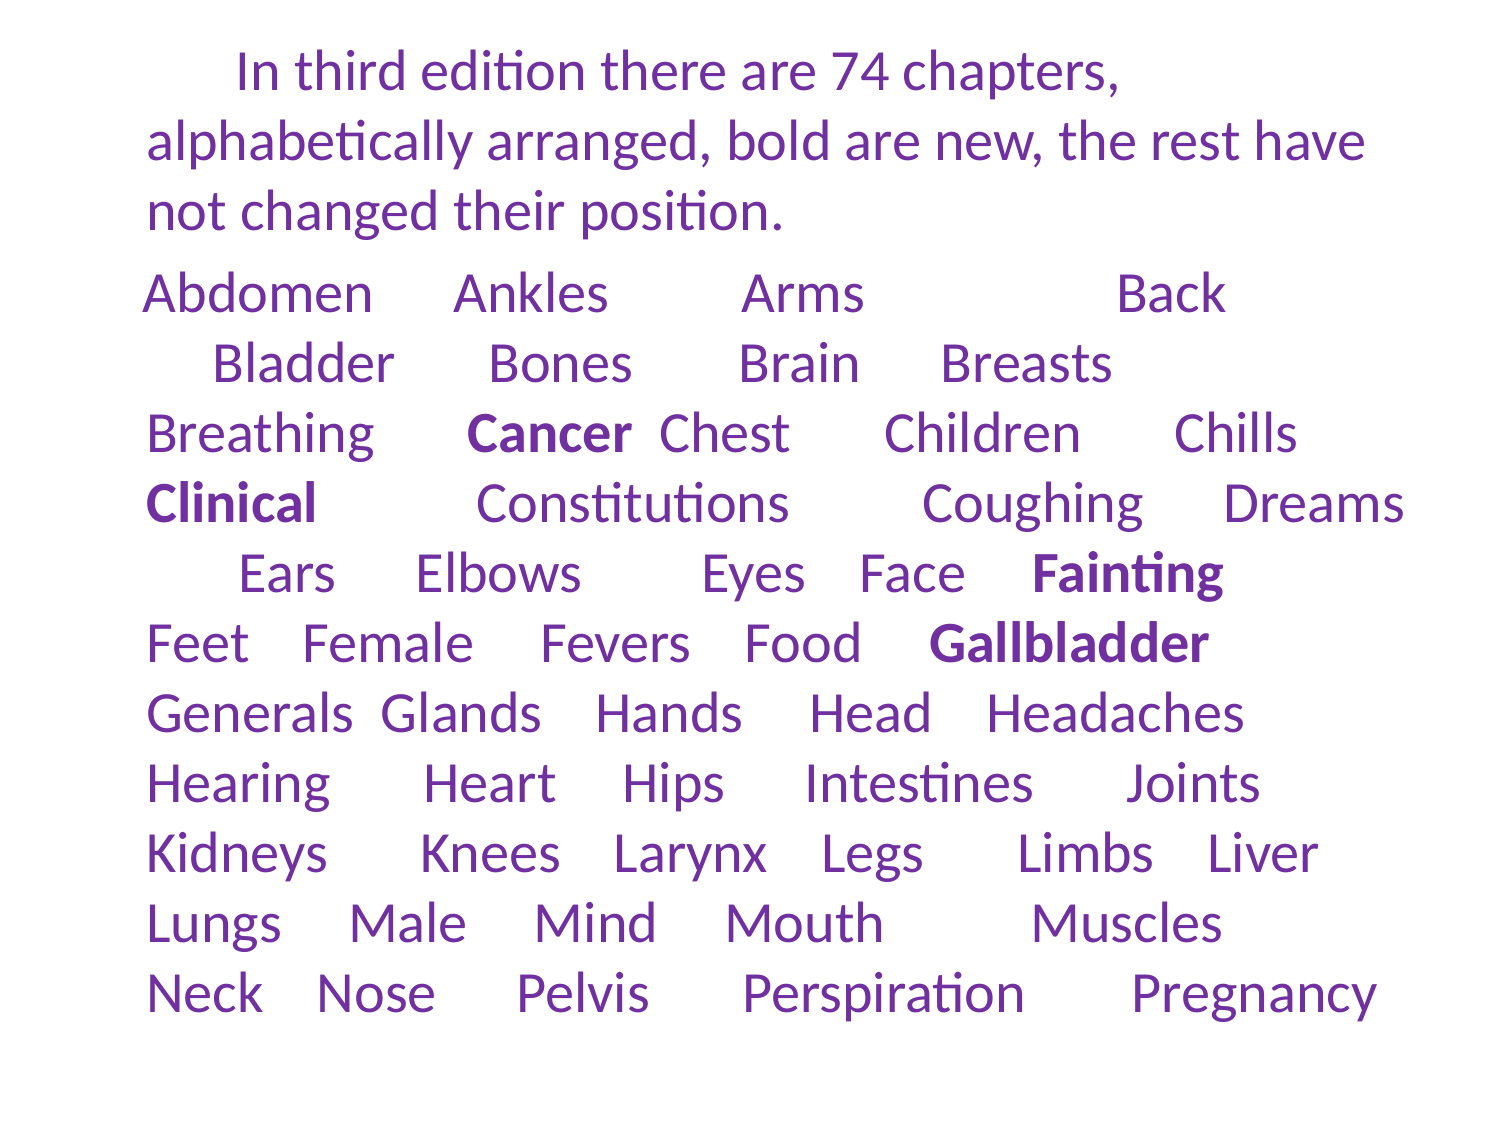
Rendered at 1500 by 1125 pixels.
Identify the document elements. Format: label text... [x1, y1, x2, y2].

list In third edition there are 74 chapters, alphabetically arranged, bold are new, the rest have not changed their position. Abdomen Ankles Arms Back Bladder Bones Brain Breasts Breathing Cancer Chest Children Chills Clinical Constitutions Coughing Dreams Ears Elbows Eyes Face Fainting Feet Female Fevers Food Gallbladder Generals Glands Hands Head Headaches Hearing Heart Hips Intestines Joints Kidneys Knees Larynx Legs Limbs Liver Lungs Male Mind Mouth Muscles Neck Nose Pelvis Perspiration Pregnancy [75, 24, 1425, 1100]
